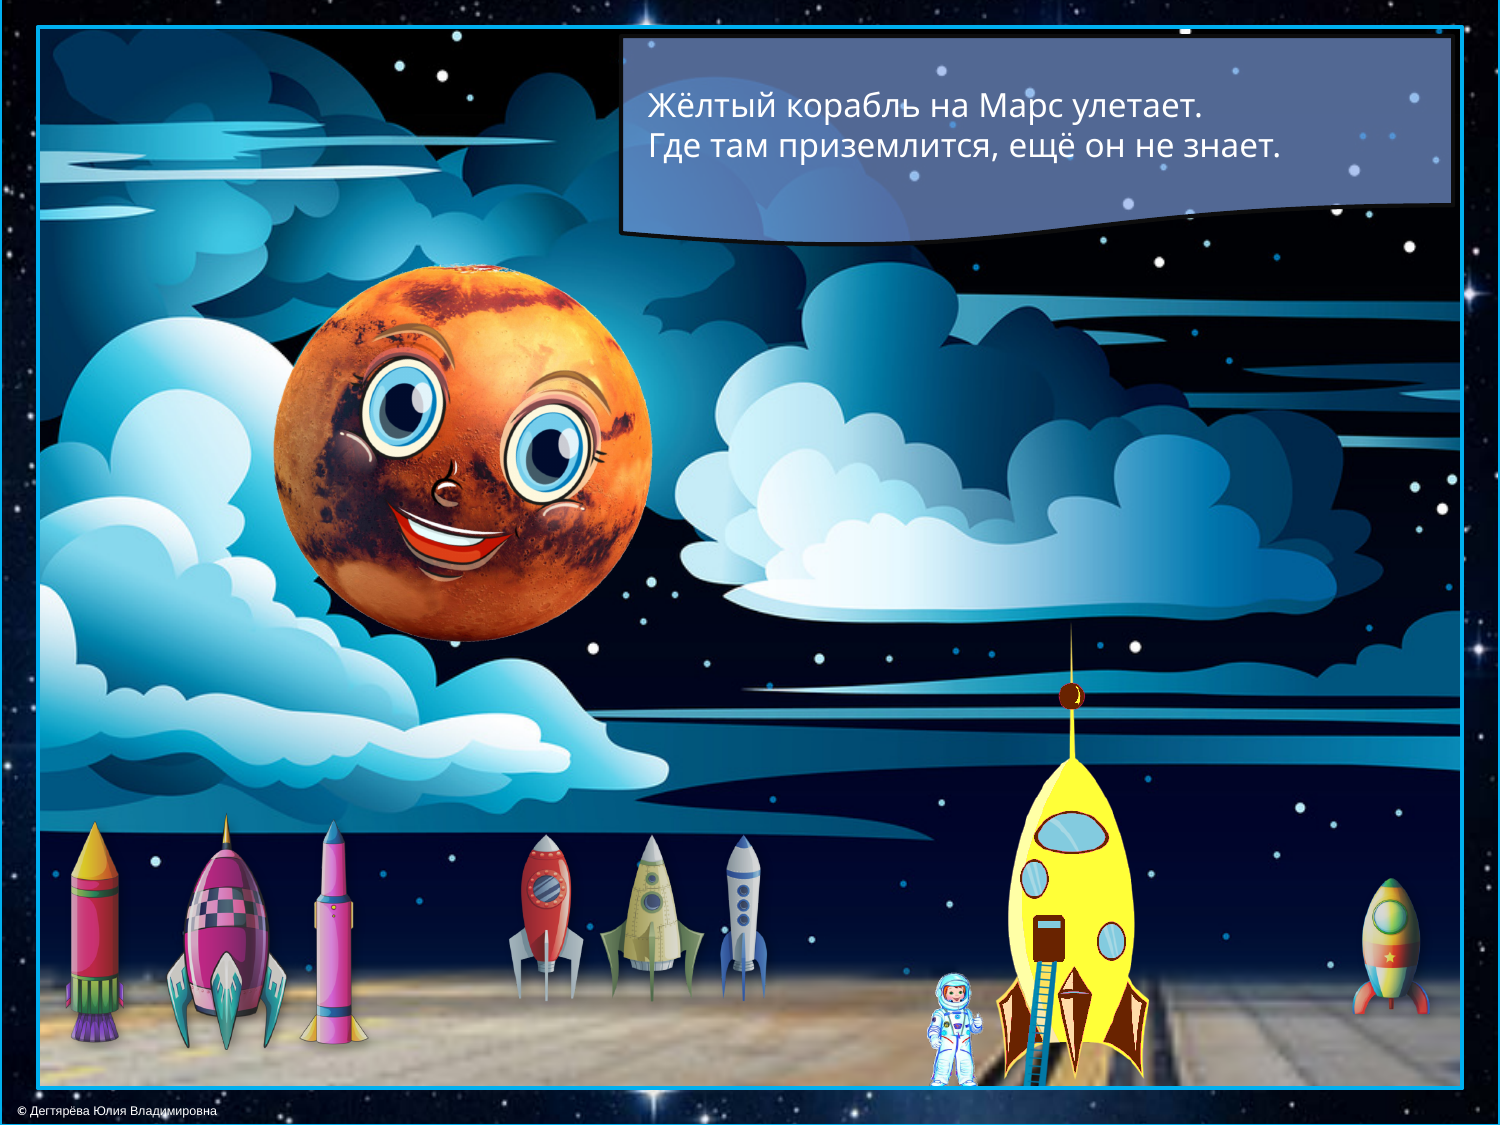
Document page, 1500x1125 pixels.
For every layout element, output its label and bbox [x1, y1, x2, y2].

text_box [0, 0, 1500, 1125]
